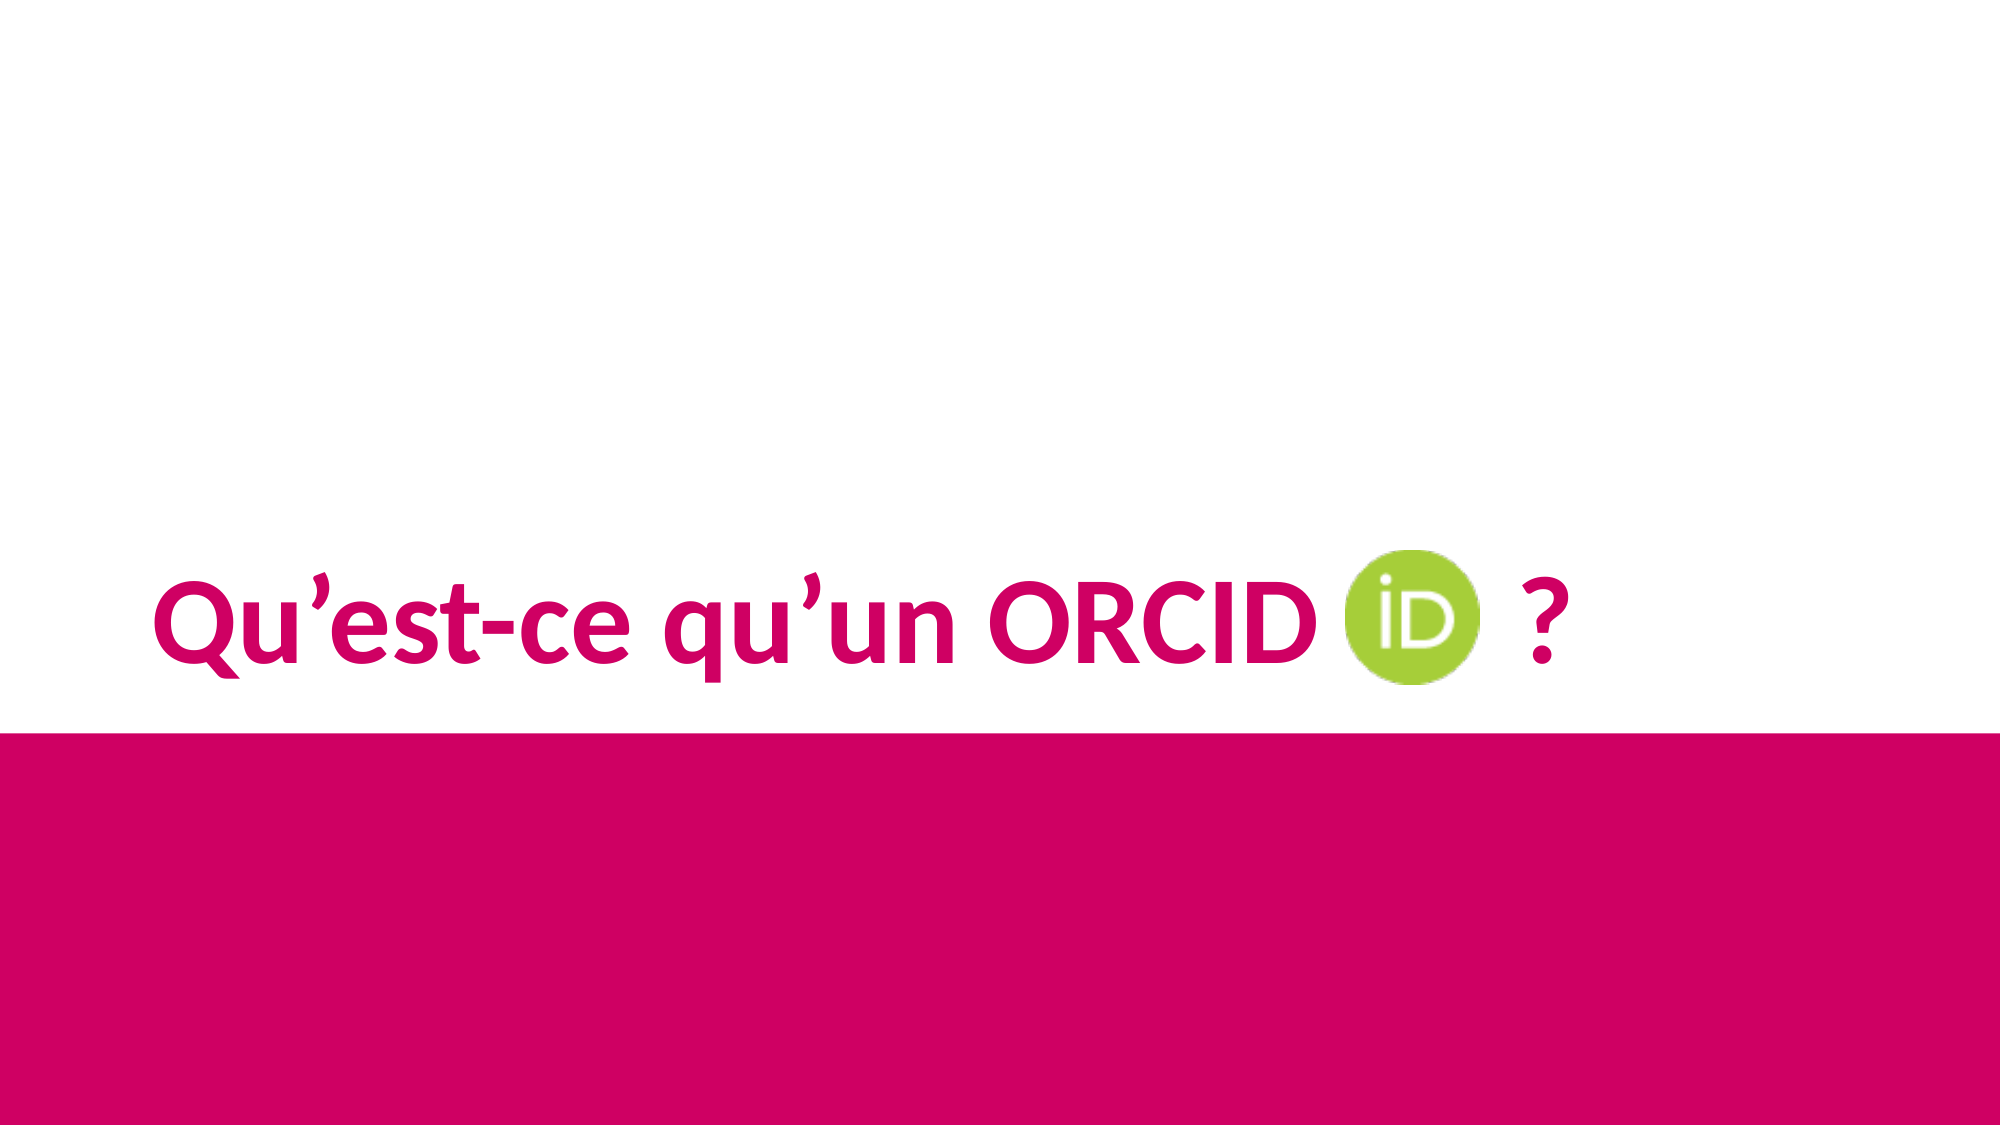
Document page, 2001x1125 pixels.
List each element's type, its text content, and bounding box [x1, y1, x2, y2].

title Qu’est-ce qu’un ORCID ? [136, 337, 1862, 698]
picture [1345, 550, 1480, 685]
